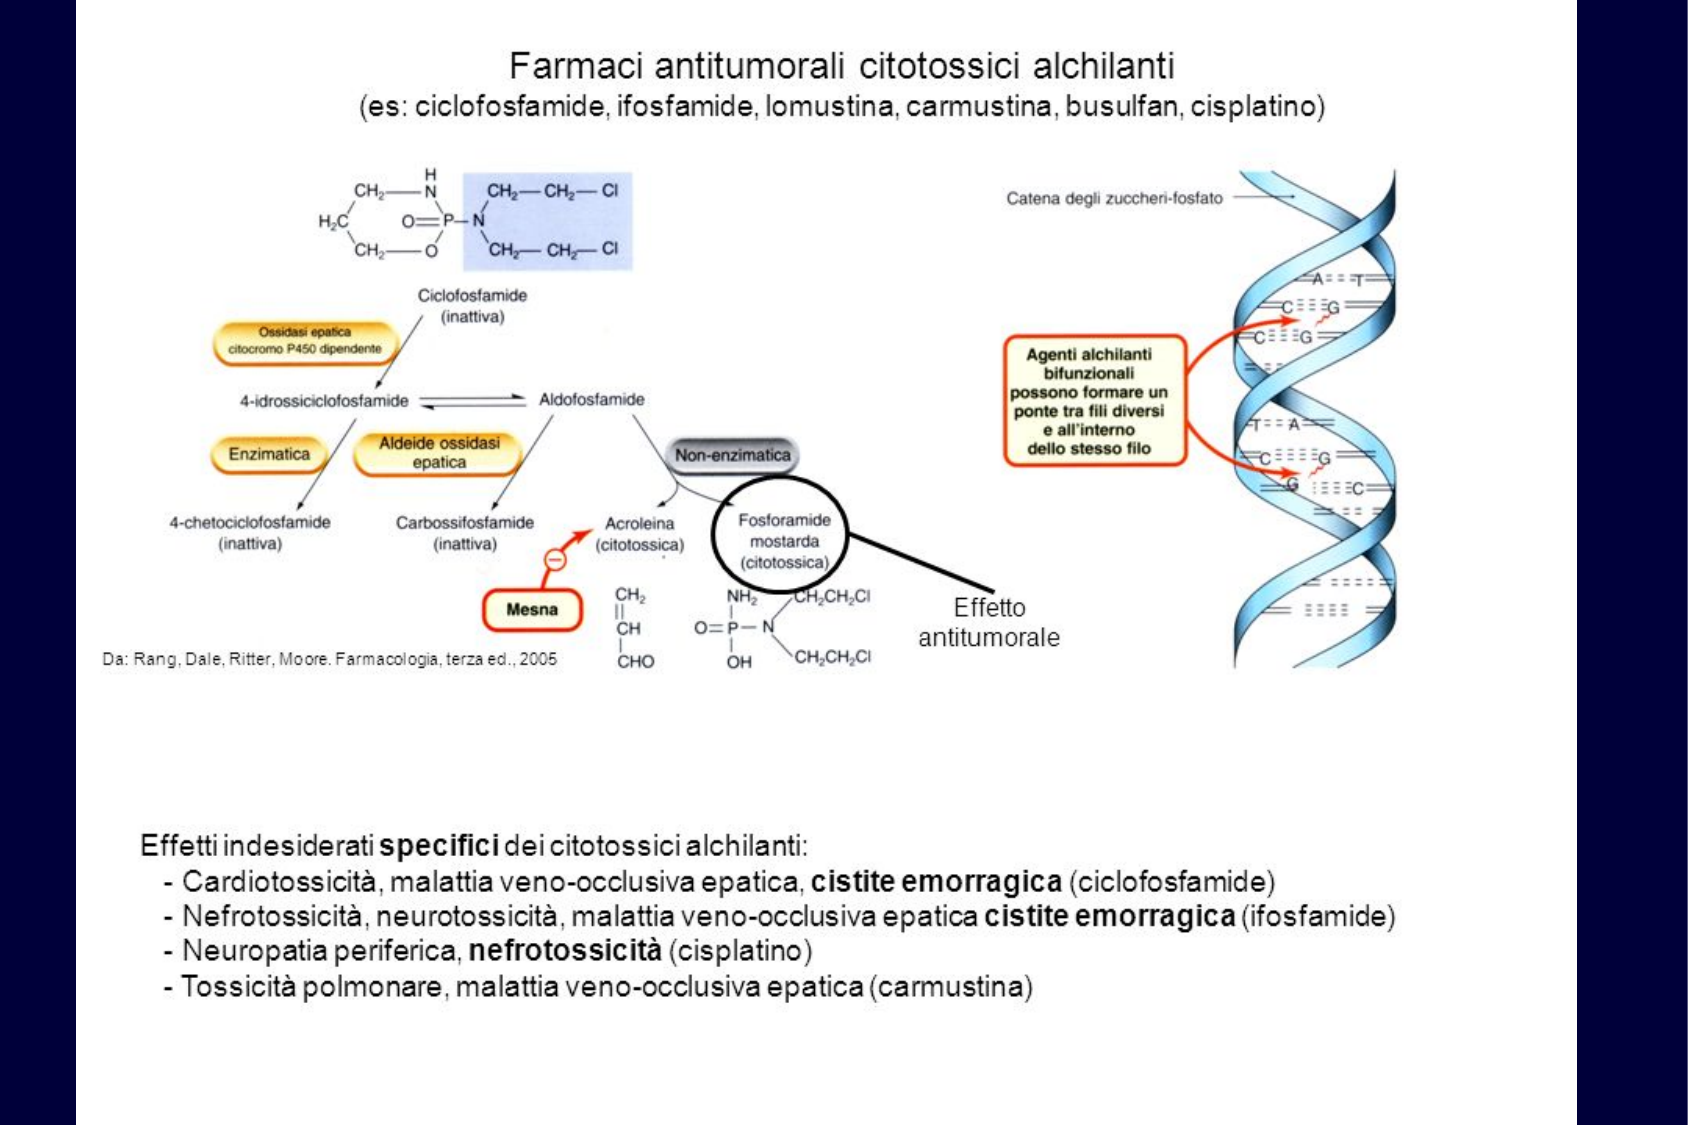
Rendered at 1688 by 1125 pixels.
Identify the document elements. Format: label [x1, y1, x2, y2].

picture [75, 0, 1577, 1125]
